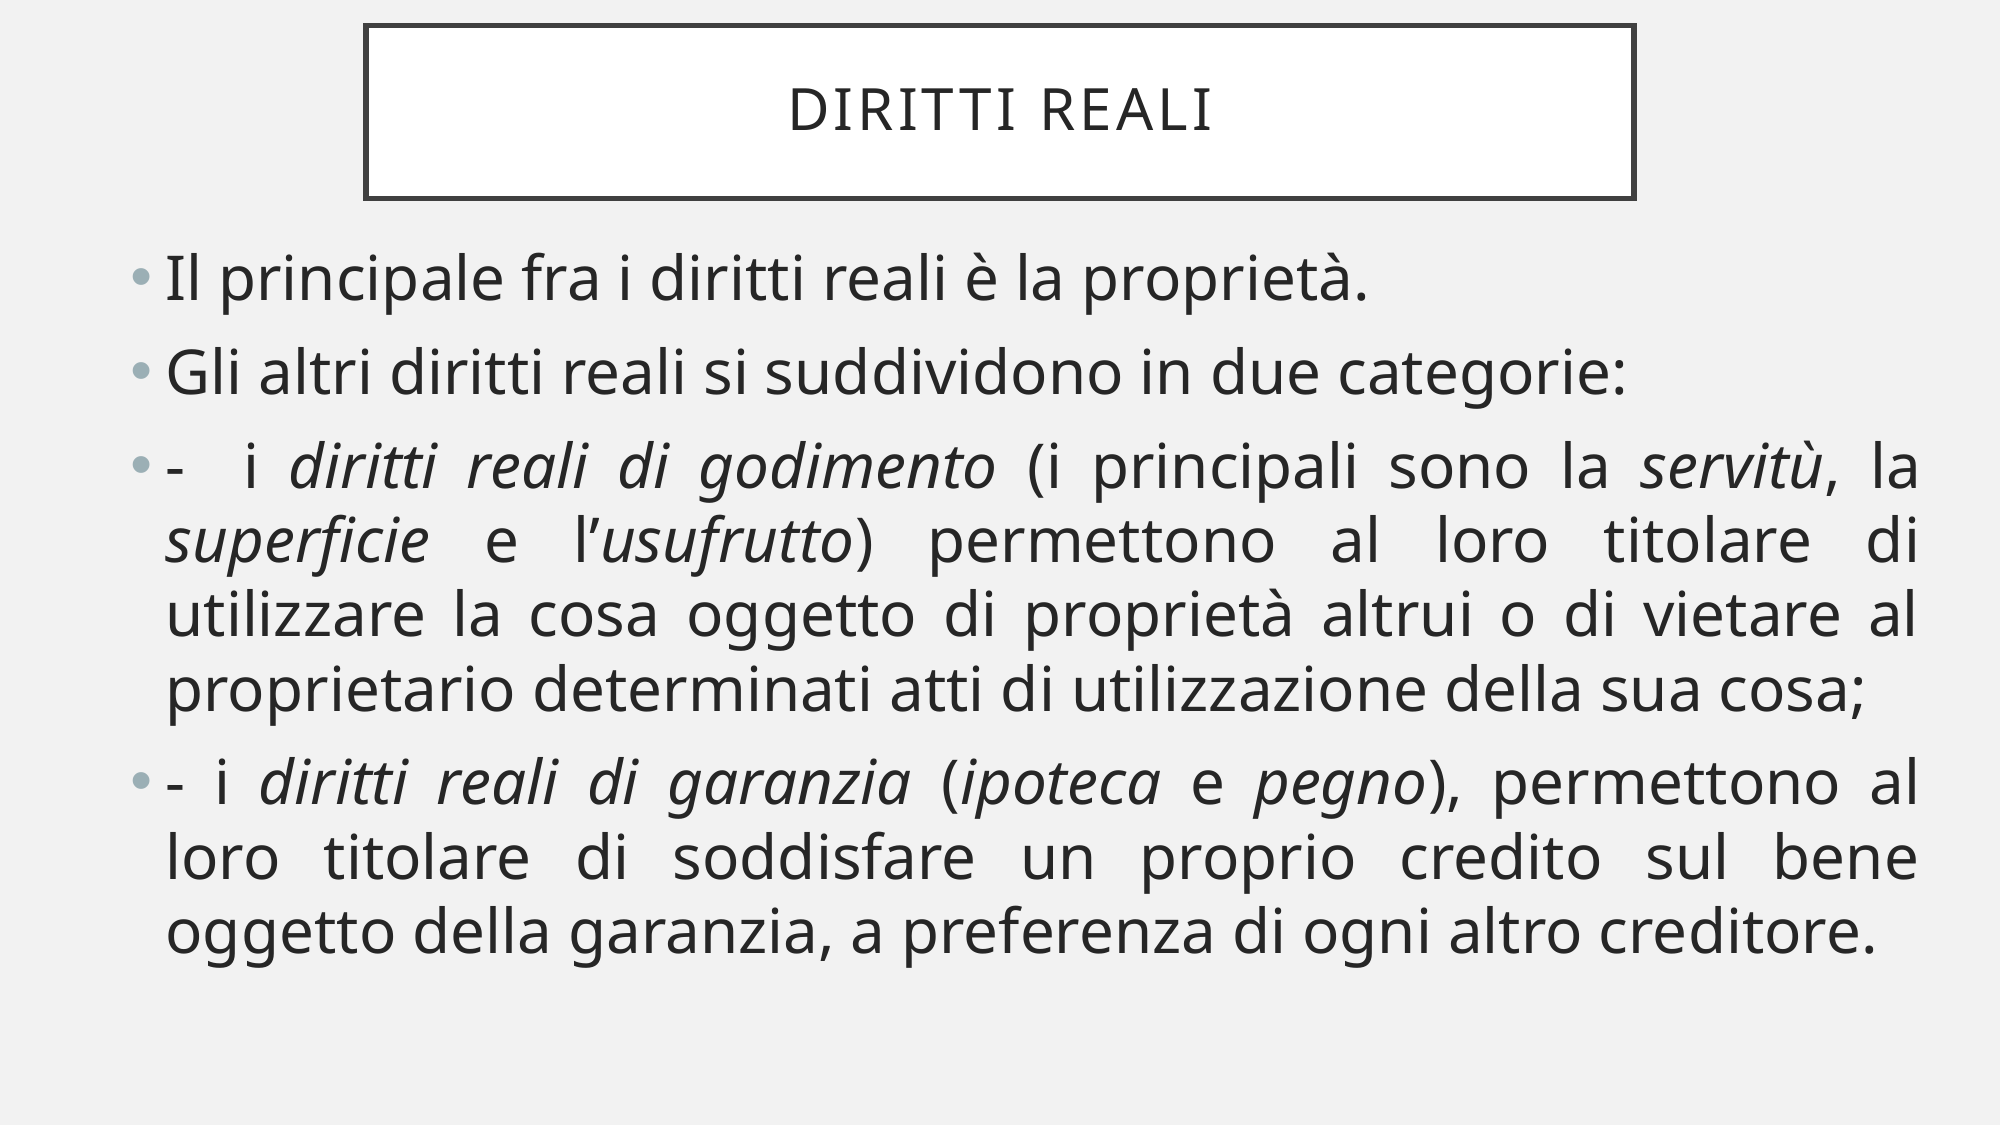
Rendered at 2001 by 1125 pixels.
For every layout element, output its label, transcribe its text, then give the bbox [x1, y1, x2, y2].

list Il principale fra i diritti reali è la proprietà. Gli altri diritti reali si suddividono in due categorie: - i diritti reali di godimento (i principali sono la servitù, la superficie e l’usufrutto) permettono al loro titolare di utilizzare la cosa oggetto di proprietà altrui o di vietare al proprietario determinati atti di utilizzazione della sua cosa; - i diritti reali di garanzia (ipoteca e pegno), permettono al loro titolare di soddisfare un proprio credito sul bene oggetto della garanzia, a preferenza di ogni altro creditore. [115, 231, 1937, 1071]
title DIRITTI REALI [363, 23, 1637, 201]
